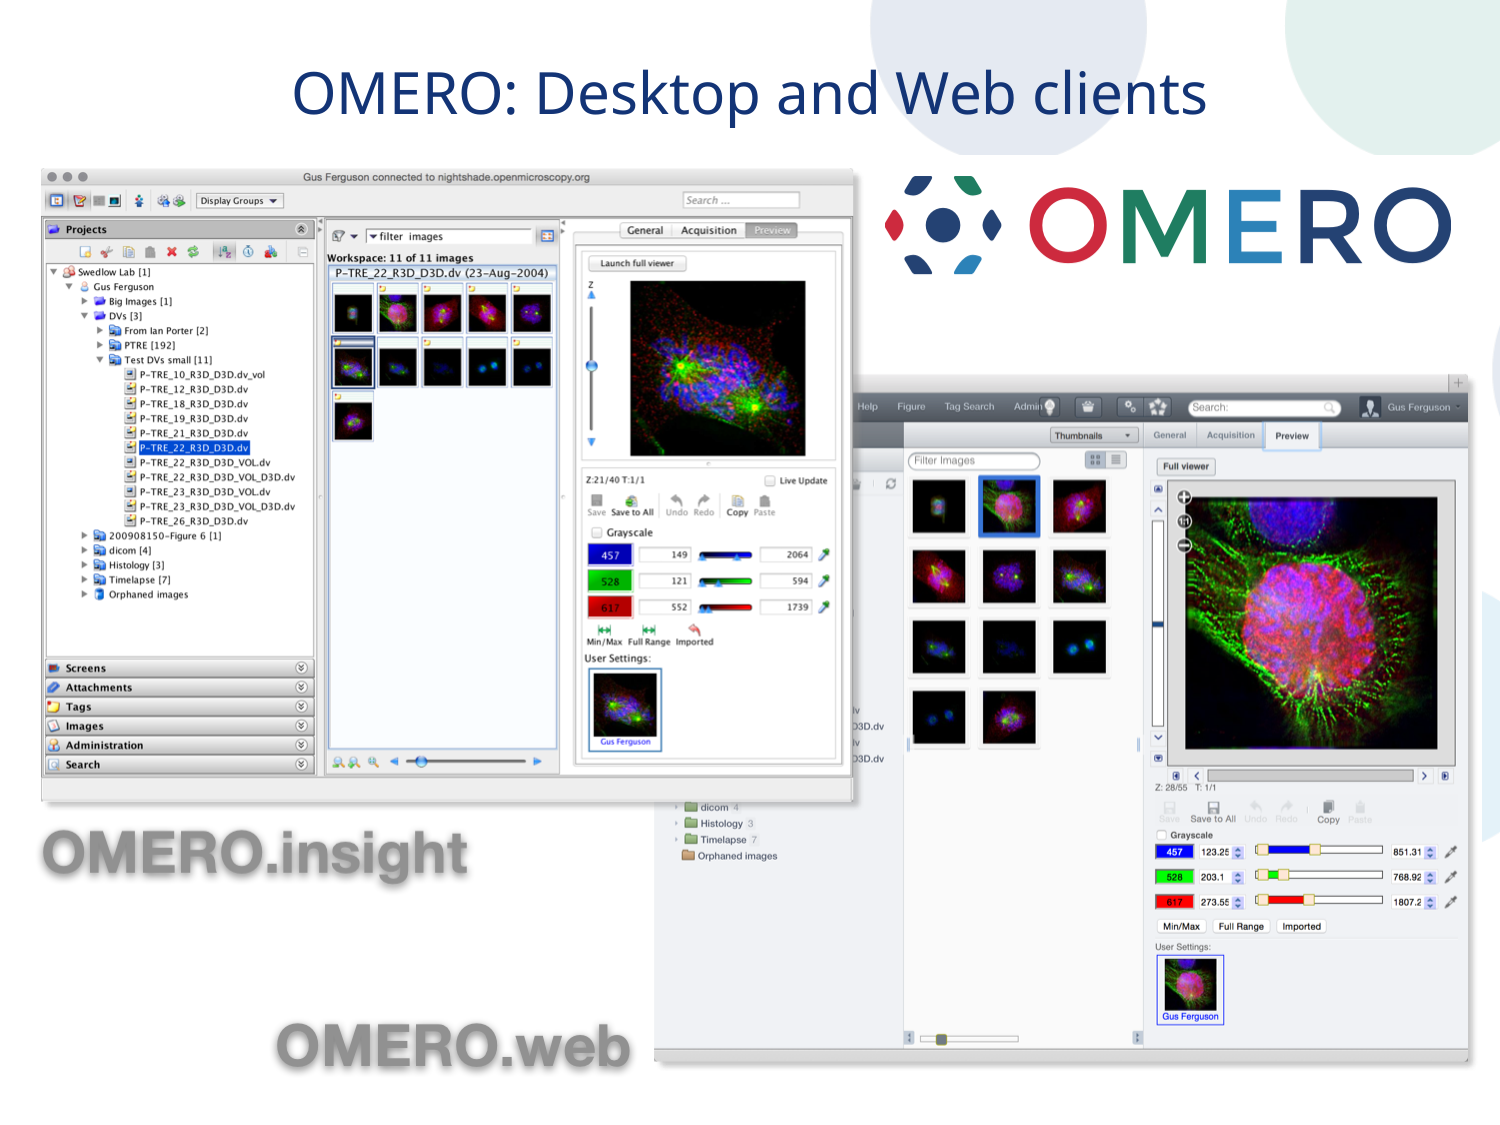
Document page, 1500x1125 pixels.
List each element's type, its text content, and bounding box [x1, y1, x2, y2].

picture [17, 155, 1483, 1109]
title OMERO: Desktop and Web clients [75, 41, 1425, 142]
